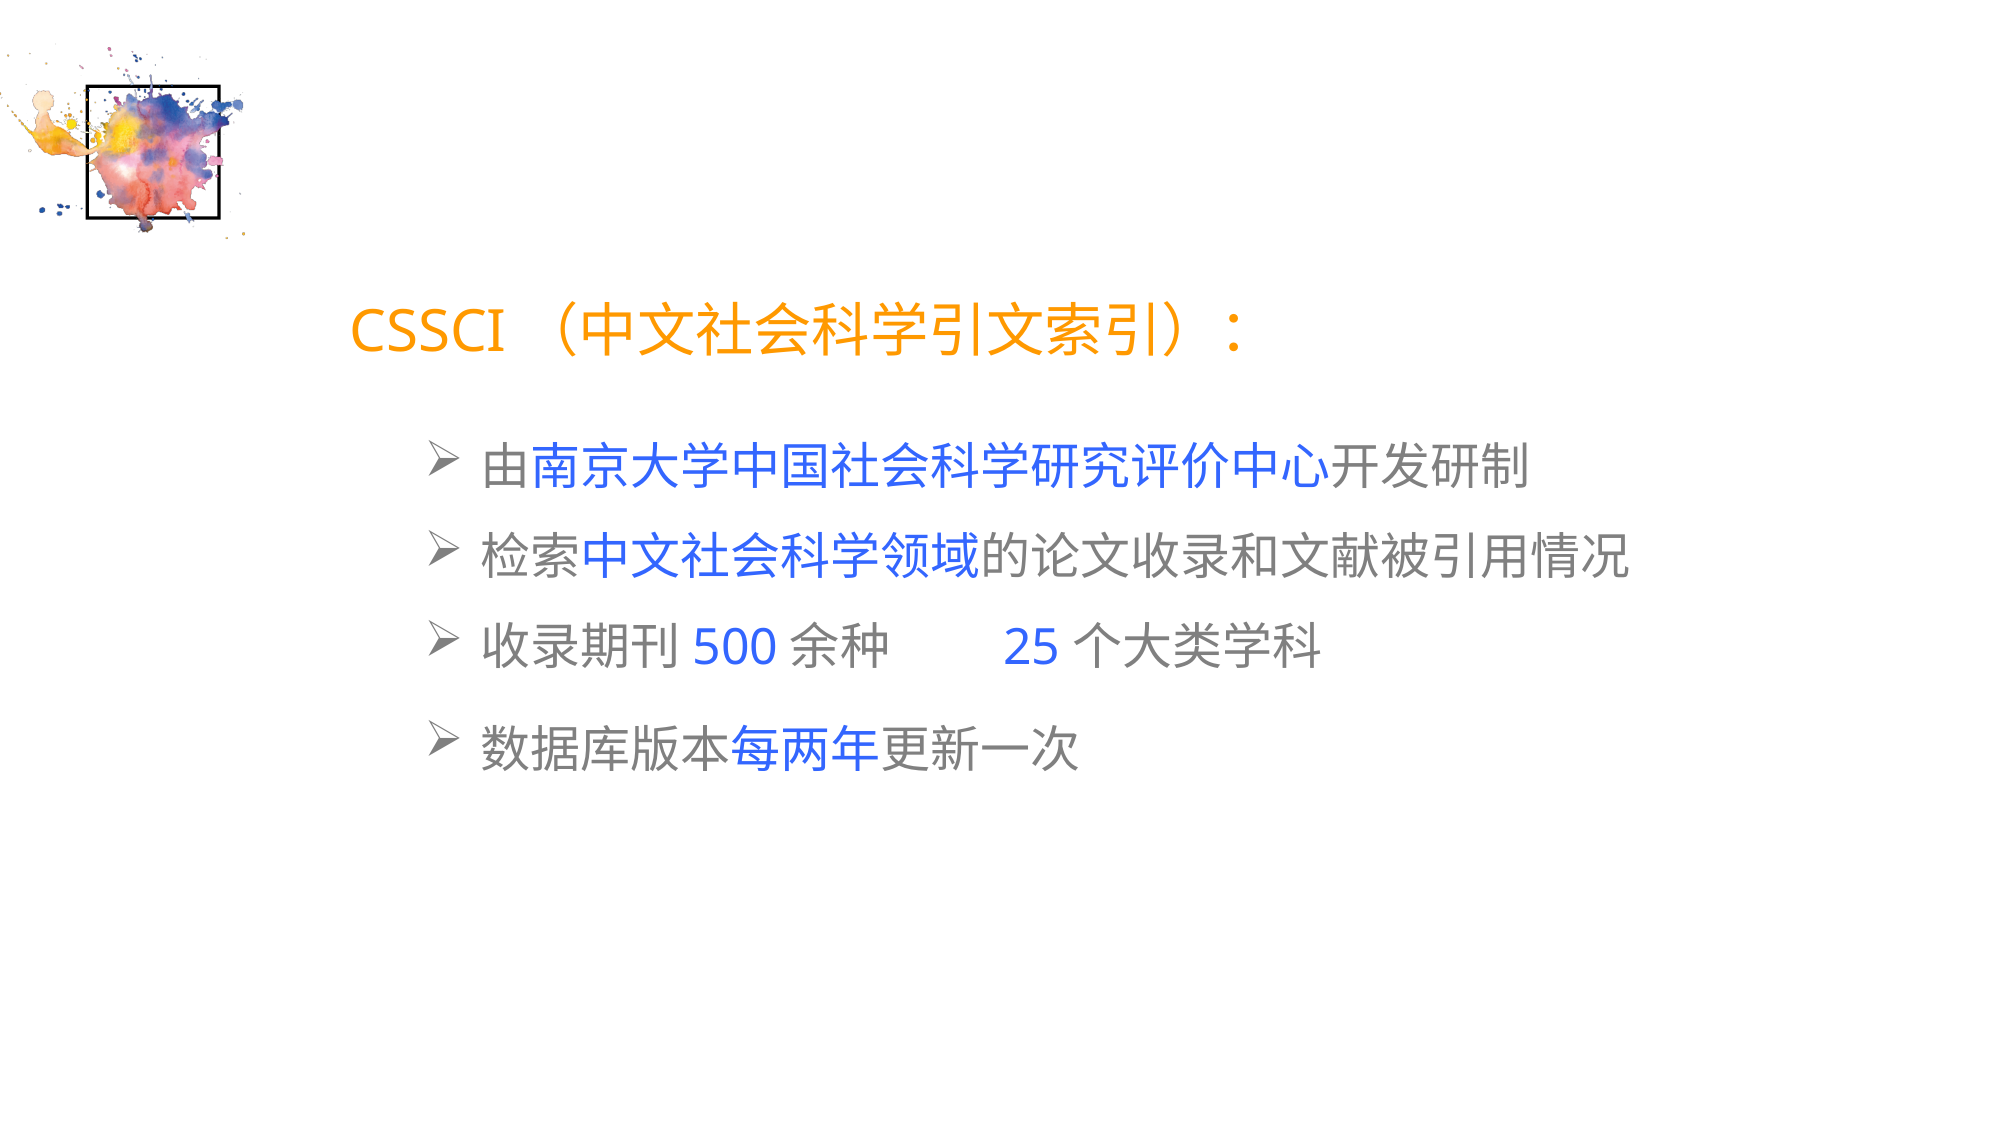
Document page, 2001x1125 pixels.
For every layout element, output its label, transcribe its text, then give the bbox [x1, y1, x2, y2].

picture [0, 42, 246, 239]
text_box CSSCI（中文社会科学引文索引）： 由南京大学中国社会科学研究评价中心开发研制 检索中文社会科学领域的论文收录和文献被引用情况 收录期刊500余种 25个大类学科 数据库版本每两年更新一次 [334, 249, 1677, 772]
